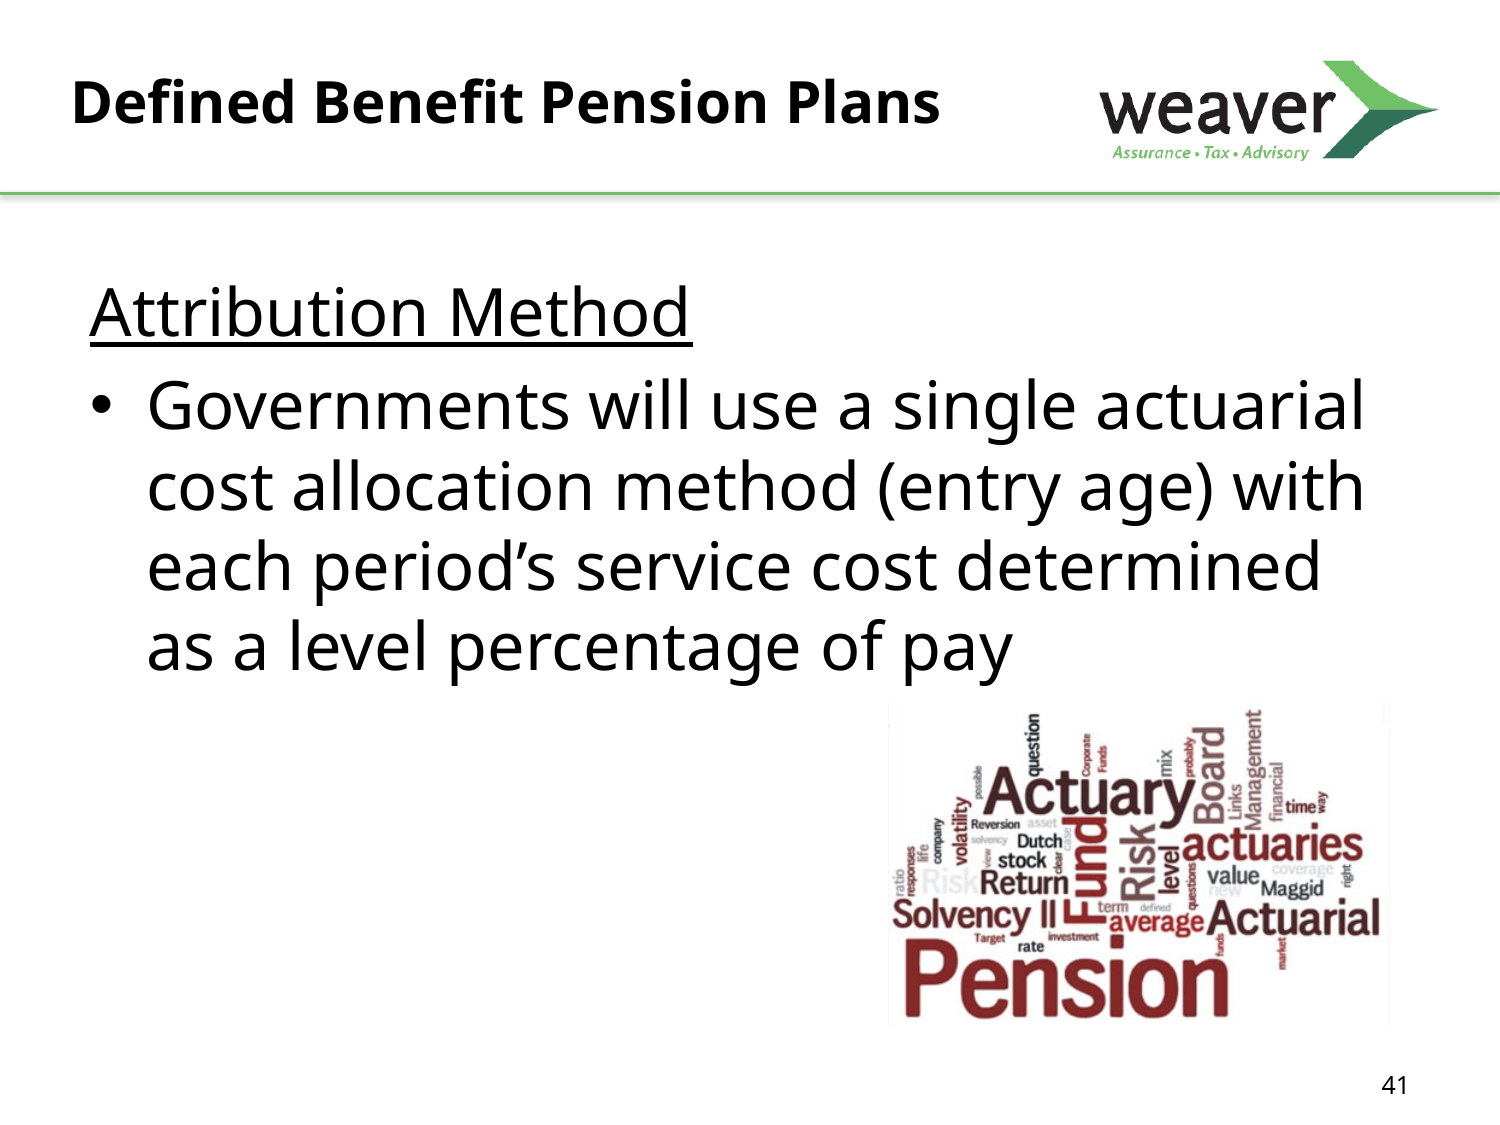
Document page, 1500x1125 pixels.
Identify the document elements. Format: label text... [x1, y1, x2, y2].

list Attribution Method Governments will use a single actuarial cost allocation method (entry age) with each period’s service cost determined as a level percentage of pay [75, 262, 1425, 1063]
picture [888, 702, 1391, 1029]
title Defined Benefit Pension Plans [55, 58, 1075, 177]
slide_number 41 [1074, 1062, 1425, 1103]
